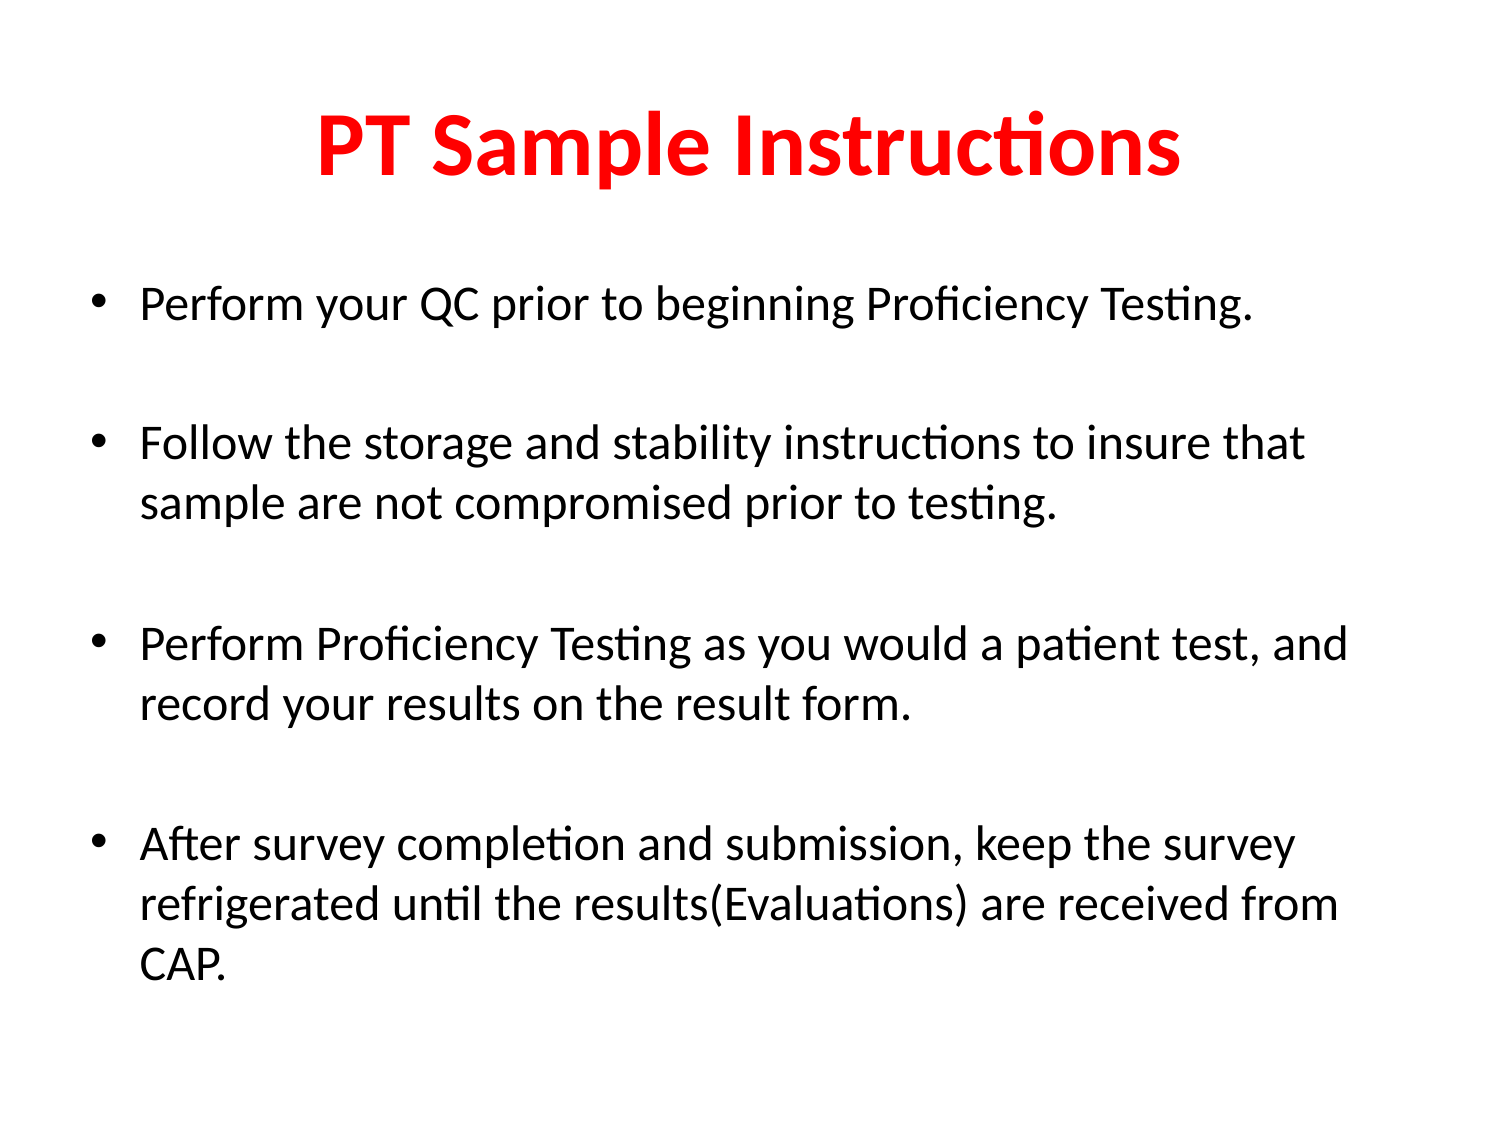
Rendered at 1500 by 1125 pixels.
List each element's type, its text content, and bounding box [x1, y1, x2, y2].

title PT Sample Instructions [75, 45, 1425, 233]
list Perform your QC prior to beginning Proficiency Testing. Follow the storage and stability instructions to insure that sample are not compromised prior to testing. Perform Proficiency Testing as you would a patient test, and record your results on the result form. After survey completion and submission, keep the survey refrigerated until the results(Evaluations) are received from CAP. [75, 262, 1425, 1005]
